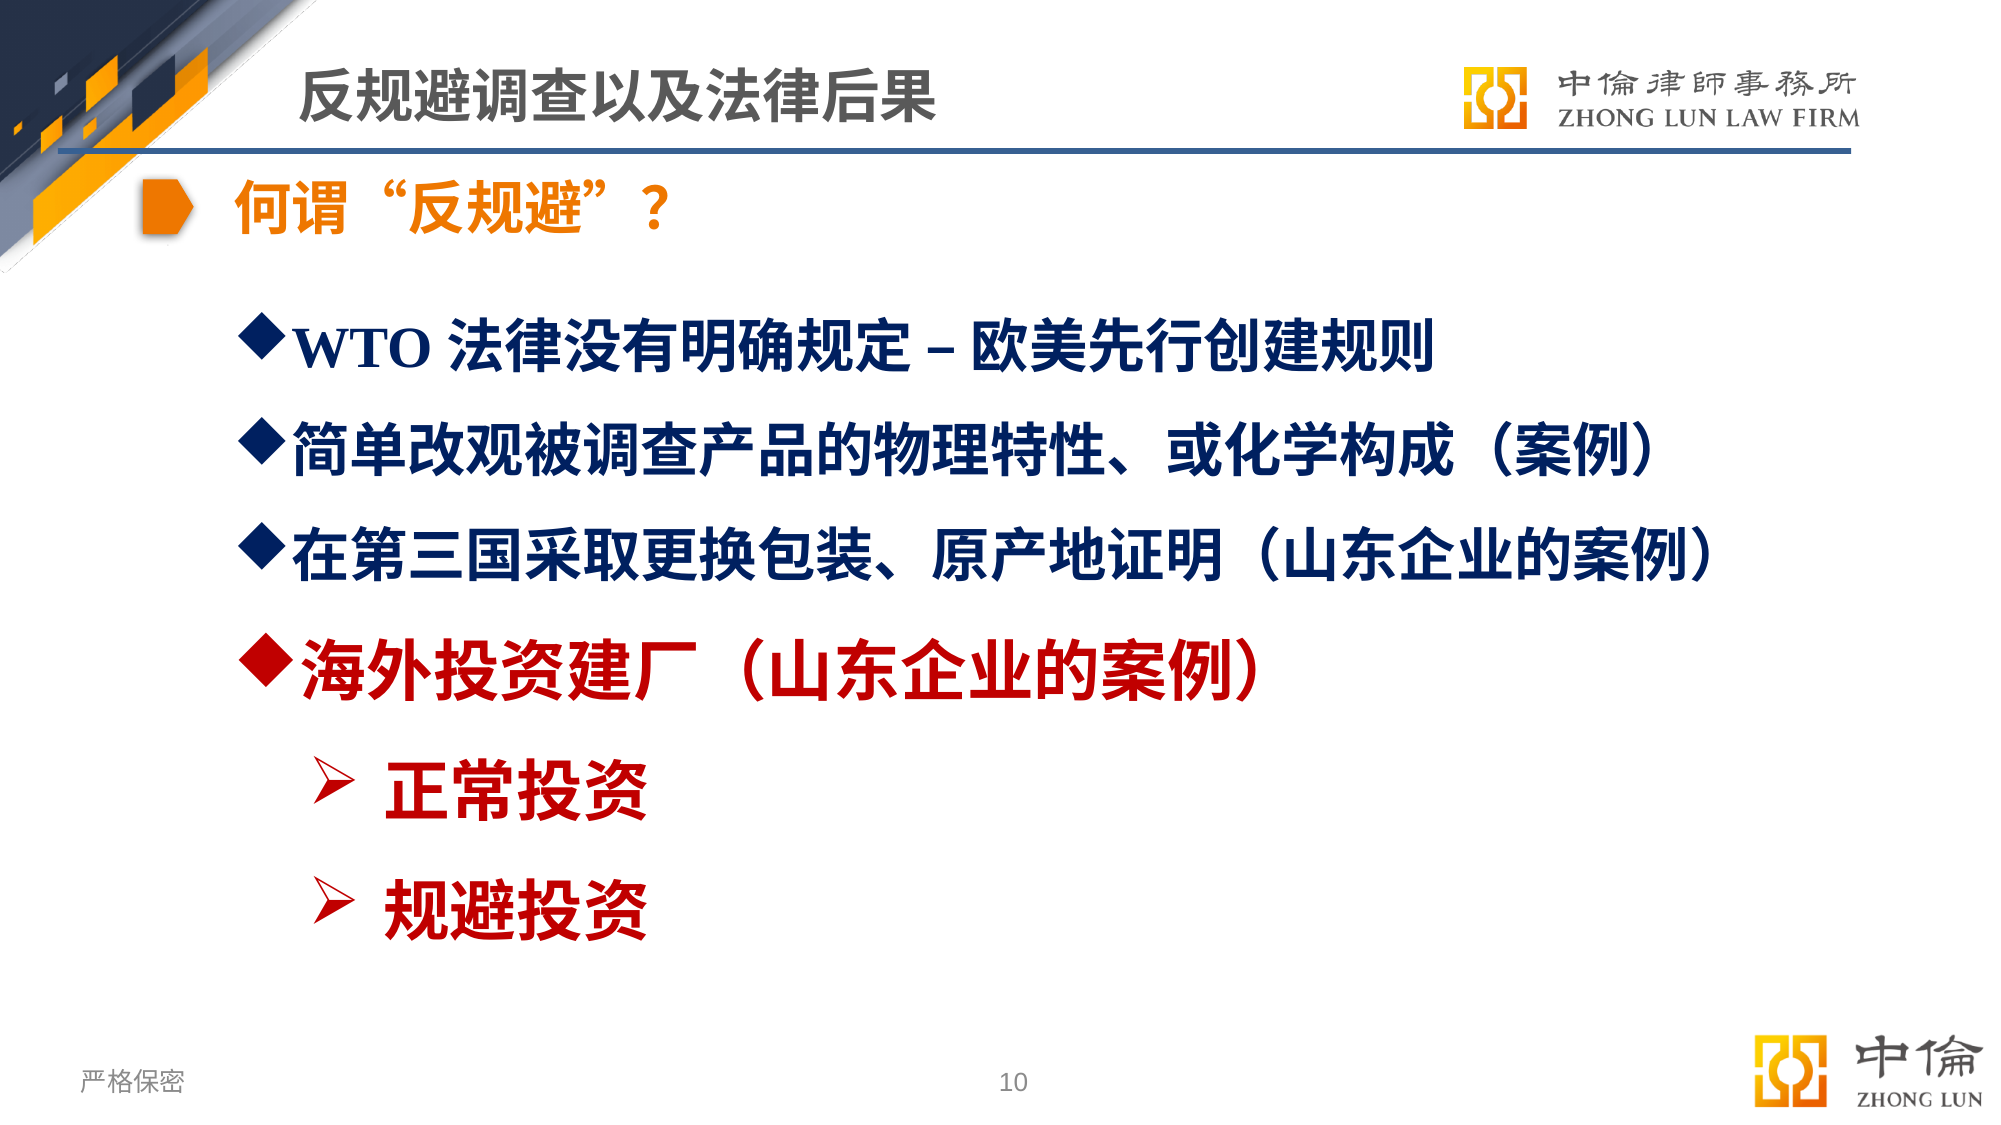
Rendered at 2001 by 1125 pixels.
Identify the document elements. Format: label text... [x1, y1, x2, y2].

text_box 反规避调查以及法律后果 [330, 58, 1583, 129]
picture [1740, 1026, 2000, 1124]
text_box 何谓“反规避”？ [330, 163, 1473, 249]
text_box WTO法律没有明确规定 – 欧美先行创建规则 简单改观被调查产品的物理特性、或化学构成（案例） 在第三国采取更换包装、原产地证明（山东企业的案例） 海外投资建厂（山东企业的案例） 正常投资 规避投资 [218, 266, 1852, 1121]
text_box 严格保密 [0, 1049, 218, 1113]
text_box [330, 148, 1852, 154]
picture [0, 0, 388, 330]
picture [1464, 67, 1863, 130]
